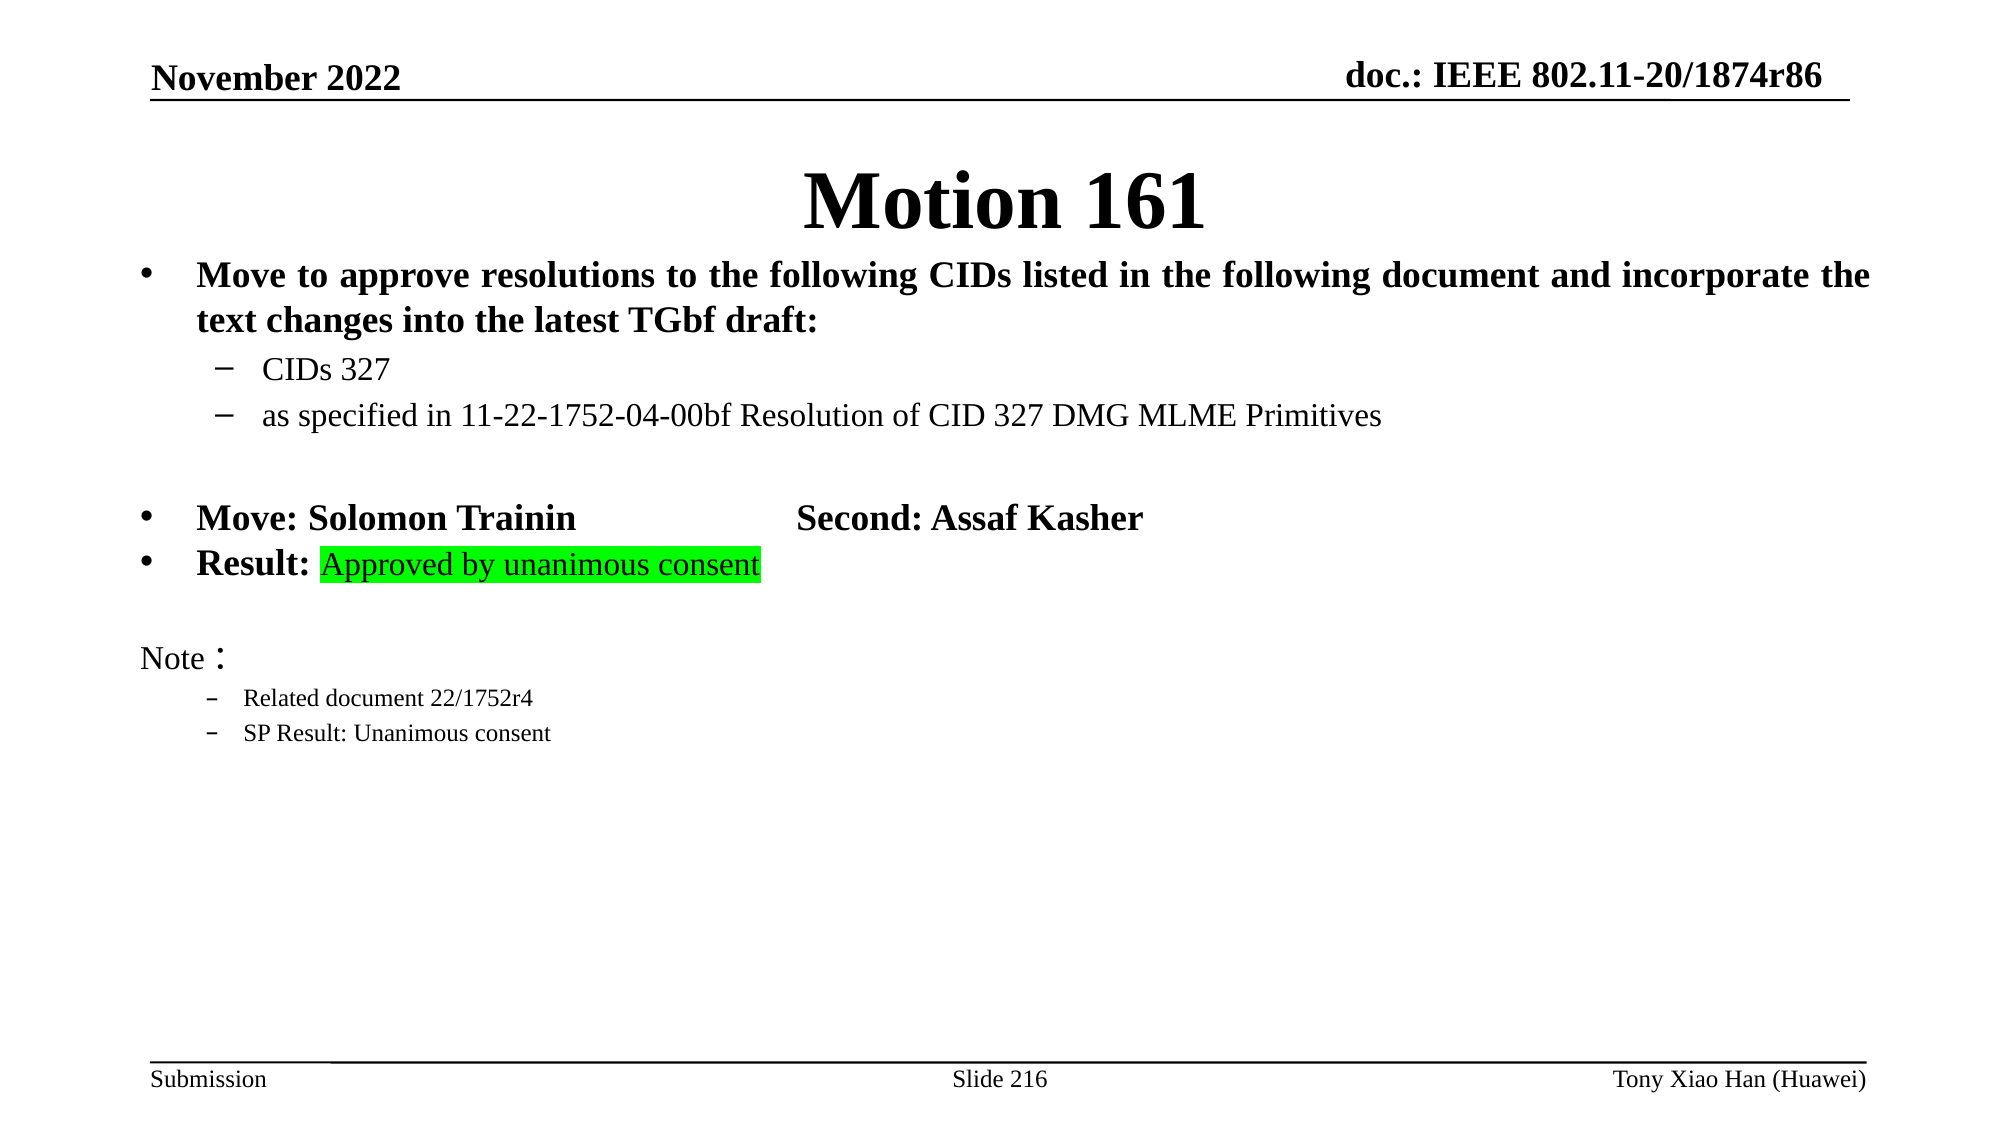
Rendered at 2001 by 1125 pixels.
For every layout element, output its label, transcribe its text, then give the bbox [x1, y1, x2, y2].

text_box Move to approve resolutions to the following CIDs listed in the following document and incorporate the text changes into the latest TGbf draft: CIDs 327 as specified in 11-22-1752-04-00bf Resolution of CID 327 DMG MLME Primitives Move: Solomon Trainin Second: Assaf Kasher Result: Approved by unanimous consent Note： Related document 22/1752r4 SP Result: Unanimous consent [125, 212, 1888, 963]
text_box Motion 161 [368, 137, 1644, 212]
